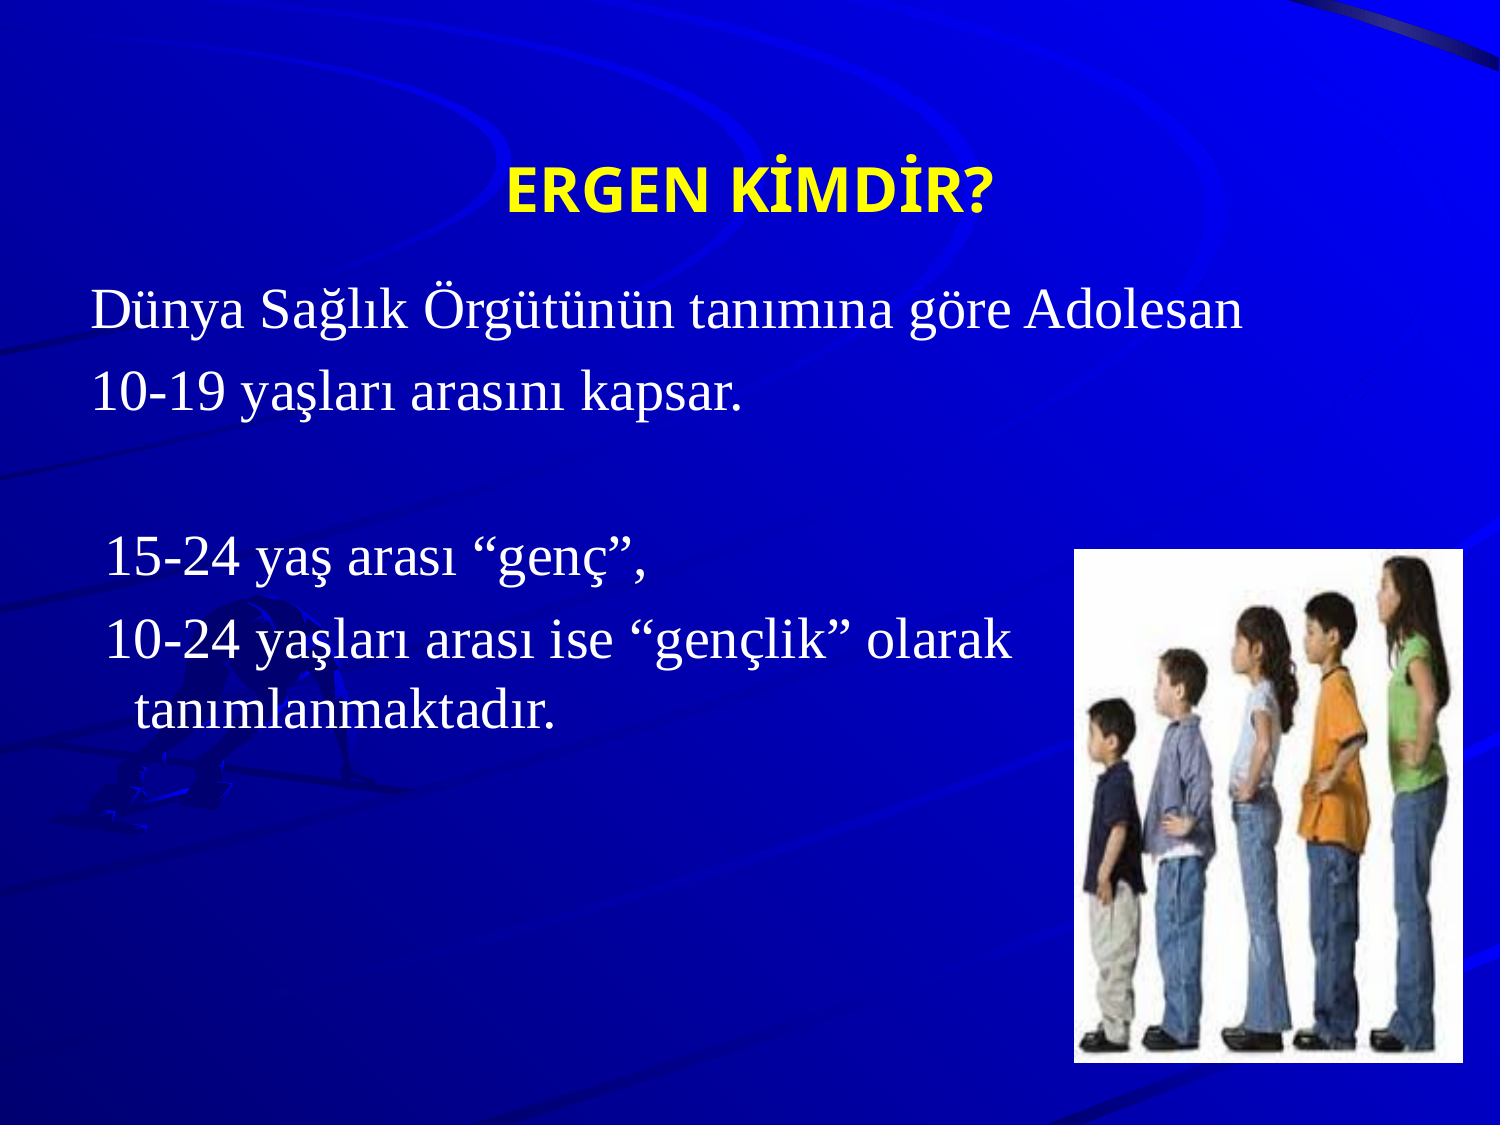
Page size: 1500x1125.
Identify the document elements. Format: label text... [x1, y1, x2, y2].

title ERGEN KİMDİR? [74, 25, 1426, 233]
list Dünya Sağlık Örgütünün tanımına göre Adolesan 10-19 yaşları arasını kapsar. 15-24 yaş arası “genç”, 10-24 yaşları arası ise “gençlik” olarak tanımlanmaktadır. [74, 262, 1426, 1006]
picture [1074, 549, 1463, 1063]
